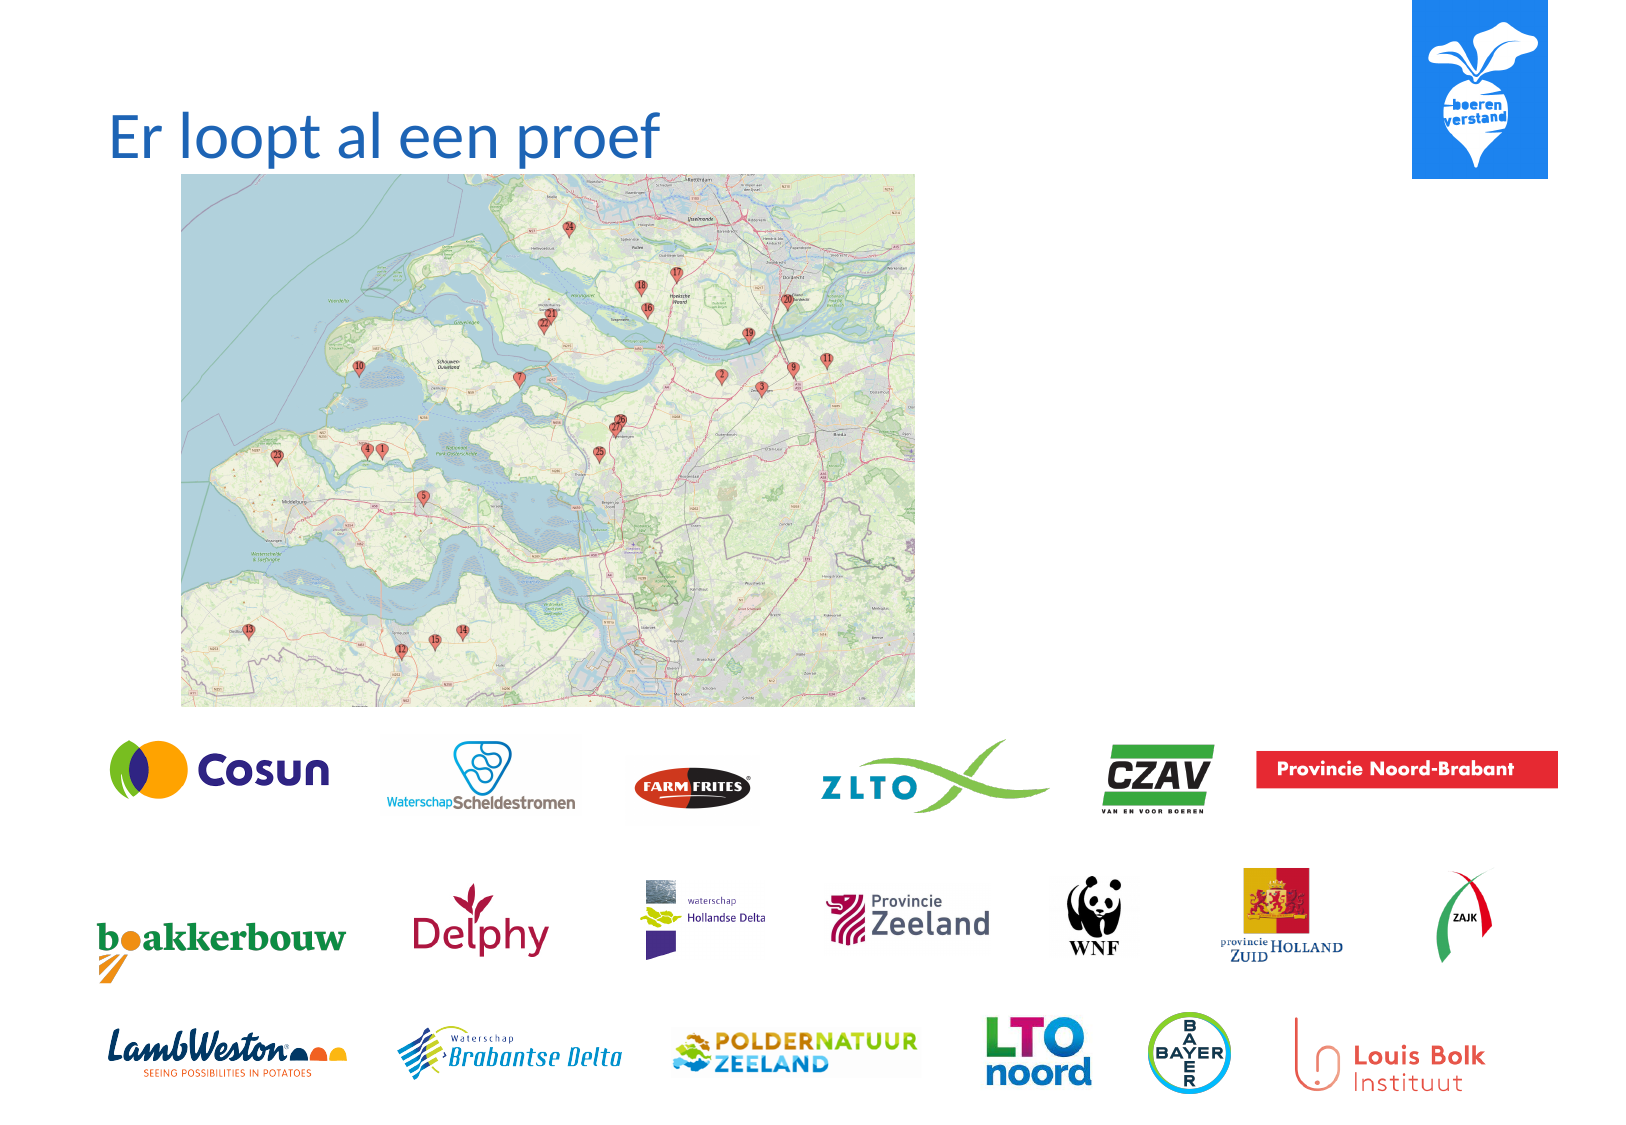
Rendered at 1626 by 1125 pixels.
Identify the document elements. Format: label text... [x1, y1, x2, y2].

picture [1412, 0, 1548, 179]
picture [1168, 858, 1396, 973]
picture [1424, 858, 1508, 973]
picture [671, 1027, 925, 1080]
picture [107, 1028, 347, 1078]
picture [824, 883, 992, 956]
picture [380, 734, 582, 817]
picture [971, 1013, 1102, 1094]
picture [1101, 744, 1215, 814]
picture [109, 740, 329, 800]
picture [1049, 876, 1140, 959]
picture [1193, 1063, 1231, 1095]
picture [1256, 685, 1559, 854]
picture [614, 1054, 618, 1064]
picture [821, 739, 1050, 813]
picture [1294, 1016, 1487, 1092]
picture [397, 1026, 622, 1081]
text_box Er loopt al een proef [96, 55, 1334, 209]
picture [413, 883, 549, 957]
picture [95, 919, 347, 987]
picture [624, 754, 760, 826]
picture [640, 879, 765, 960]
picture [1148, 1011, 1231, 1088]
picture [1148, 1063, 1186, 1095]
picture [181, 174, 915, 707]
